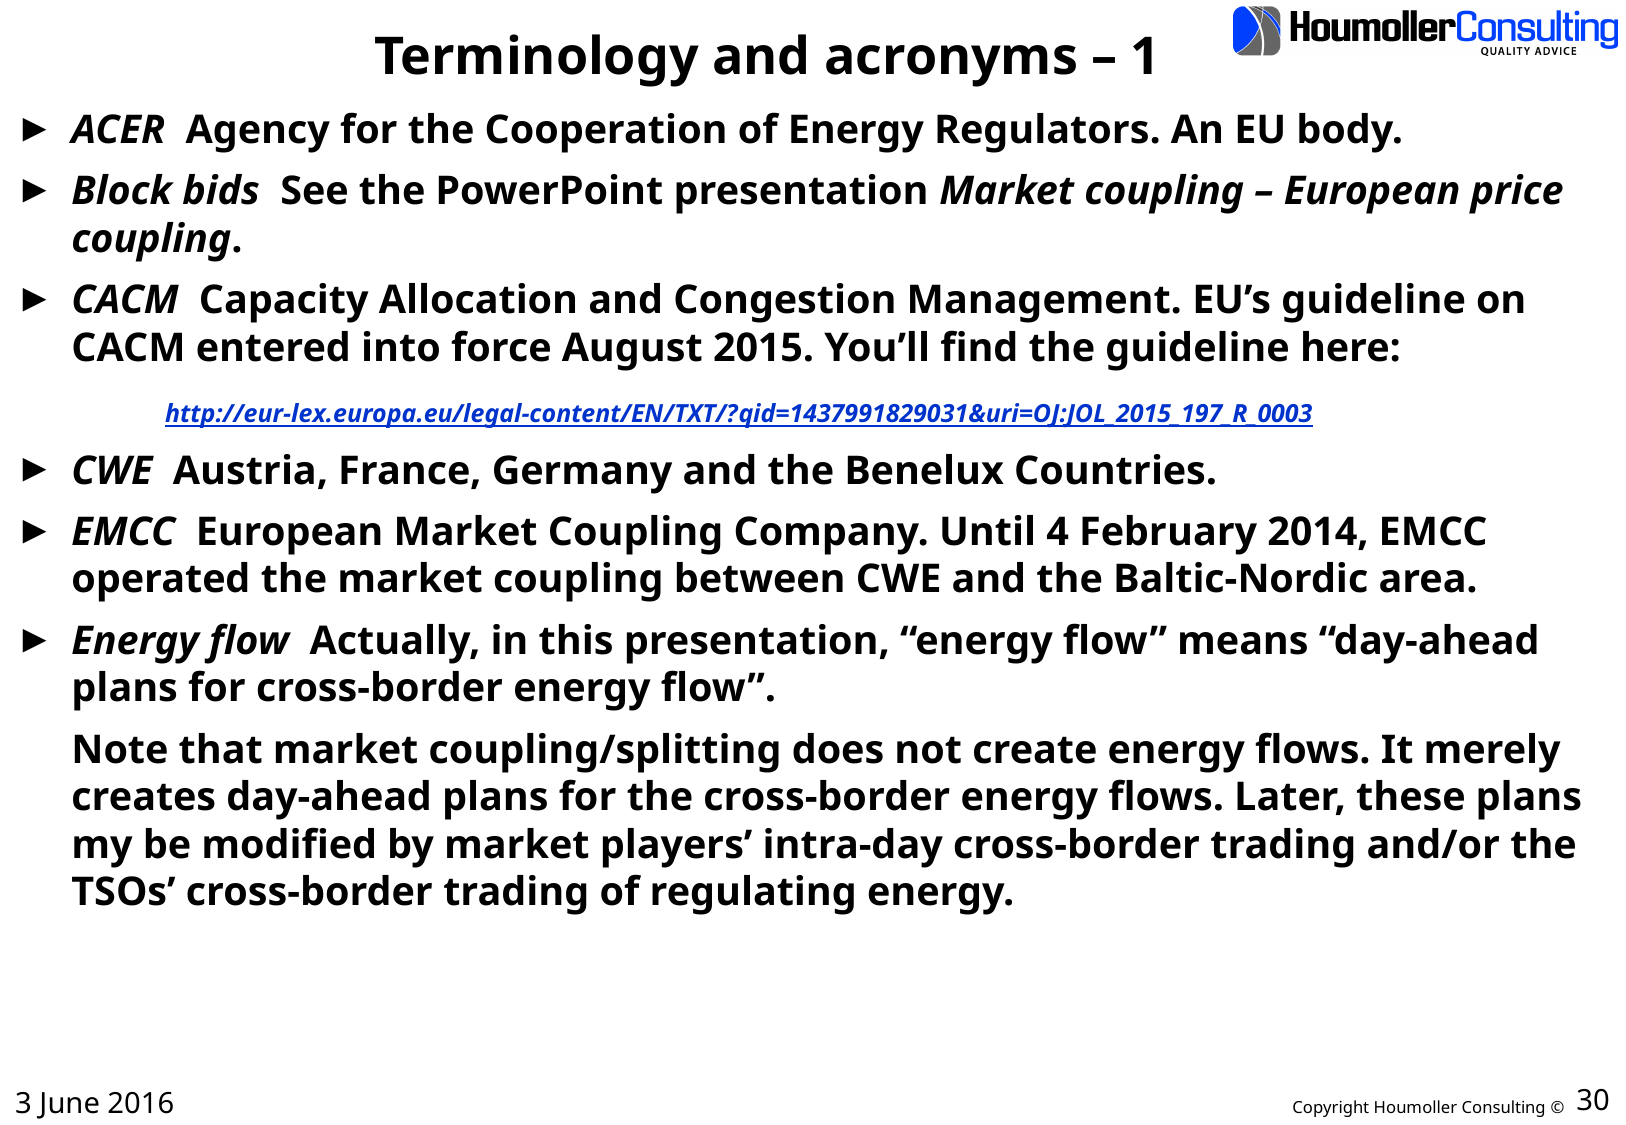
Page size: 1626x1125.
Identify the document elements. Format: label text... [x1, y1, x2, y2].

list ACER Agency for the Cooperation of Energy Regulators. An EU body. Block bids See the PowerPoint presentation Market coupling – European price coupling. CACM Capacity Allocation and Congestion Management. EU’s guideline on CACM entered into force August 2015. You’ll find the guideline here: http://eur-lex.europa.eu/legal-content/EN/TXT/?qid=1437991829031&uri=OJ:JOL_2015_197_R_0003 CWE Austria, France, Germany and the Benelux Countries. EMCC European Market Coupling Company. Until 4 February 2014, EMCC operated the market coupling between CWE and the Baltic-Nordic area. Energy flow Actually, in this presentation, “energy flow” means “day-ahead plans for cross-border energy flow”. Note that market coupling/splitting does not create energy flows. It merely creates day-ahead plans for the cross-border energy flows. Later, these plans my be modified by market players’ intra-day cross-border trading and/or the TSOs’ cross-border trading of regulating energy. [0, 96, 1625, 1085]
title Terminology and acronyms – 1 [136, 0, 1399, 96]
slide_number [0, 1063, 339, 1125]
slide_number 30 [1286, 1063, 1625, 1125]
picture [1399, 6, 1618, 56]
